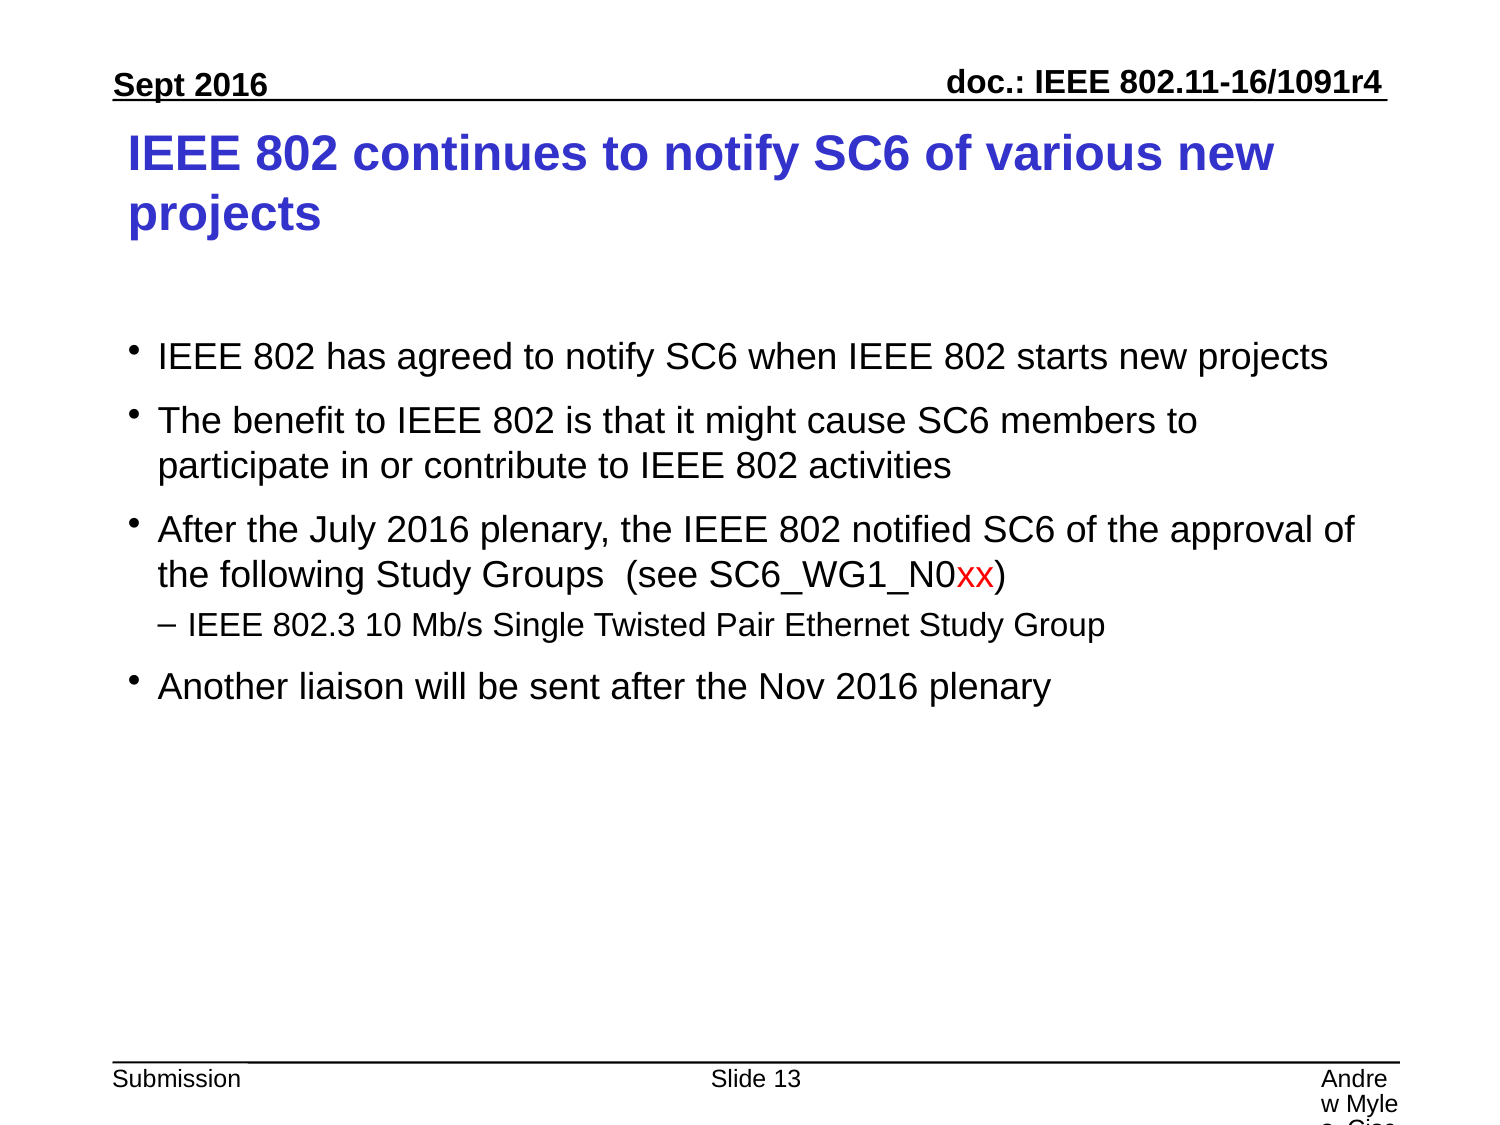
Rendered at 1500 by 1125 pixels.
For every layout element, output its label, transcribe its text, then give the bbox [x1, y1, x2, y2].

footer Andrew Myles, Cisco [1320, 1061, 1402, 1093]
title IEEE 802 continues to notify SC6 of various new projects [112, 112, 1388, 288]
slide_number Slide 13 [709, 1061, 803, 1093]
list IEEE 802 has agreed to notify SC6 when IEEE 802 starts new projects The benefit to IEEE 802 is that it might cause SC6 members to participate in or contribute to IEEE 802 activities After the July 2016 plenary, the IEEE 802 notified SC6 of the approval of the following Study Groups (see SC6_WG1_N0xx) IEEE 802.3 10 Mb/s Single Twisted Pair Ethernet Study Group Another liaison will be sent after the Nov 2016 plenary [112, 324, 1388, 1000]
